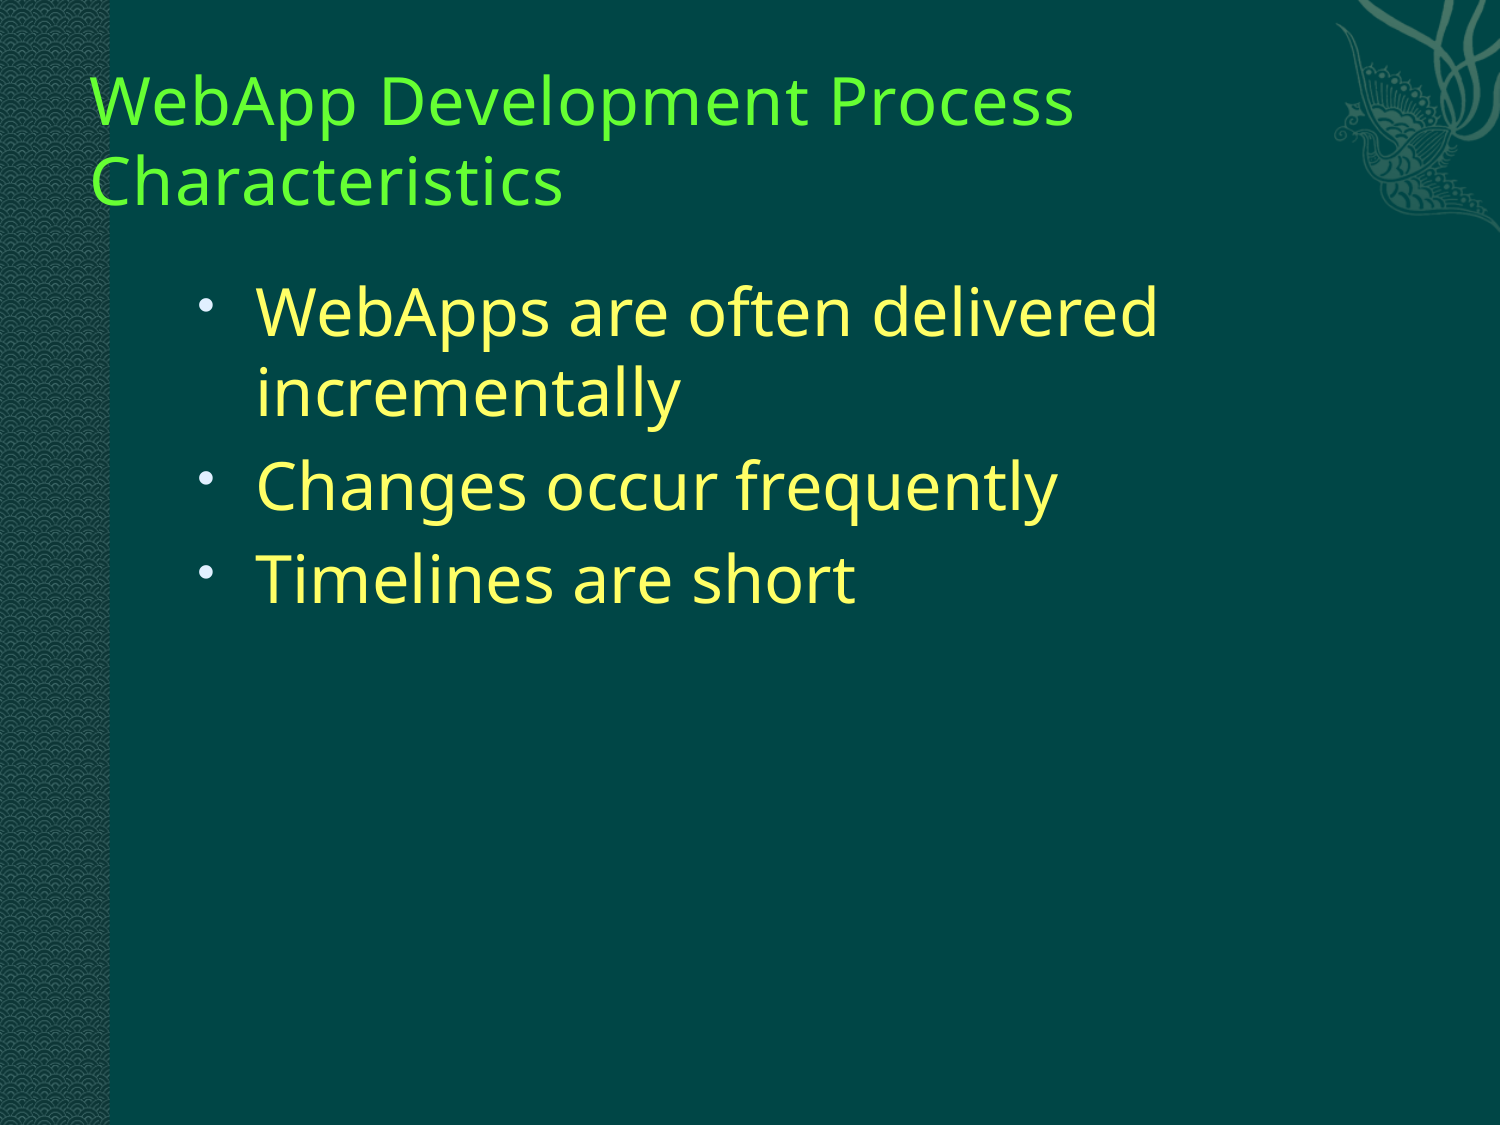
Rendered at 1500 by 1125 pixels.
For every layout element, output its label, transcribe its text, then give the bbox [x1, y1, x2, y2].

list WebApps are often delivered incrementally Changes occur frequently Timelines are short [184, 262, 1447, 1007]
title WebApp Development Process Characteristics [75, 45, 1351, 233]
picture [0, 0, 110, 1125]
